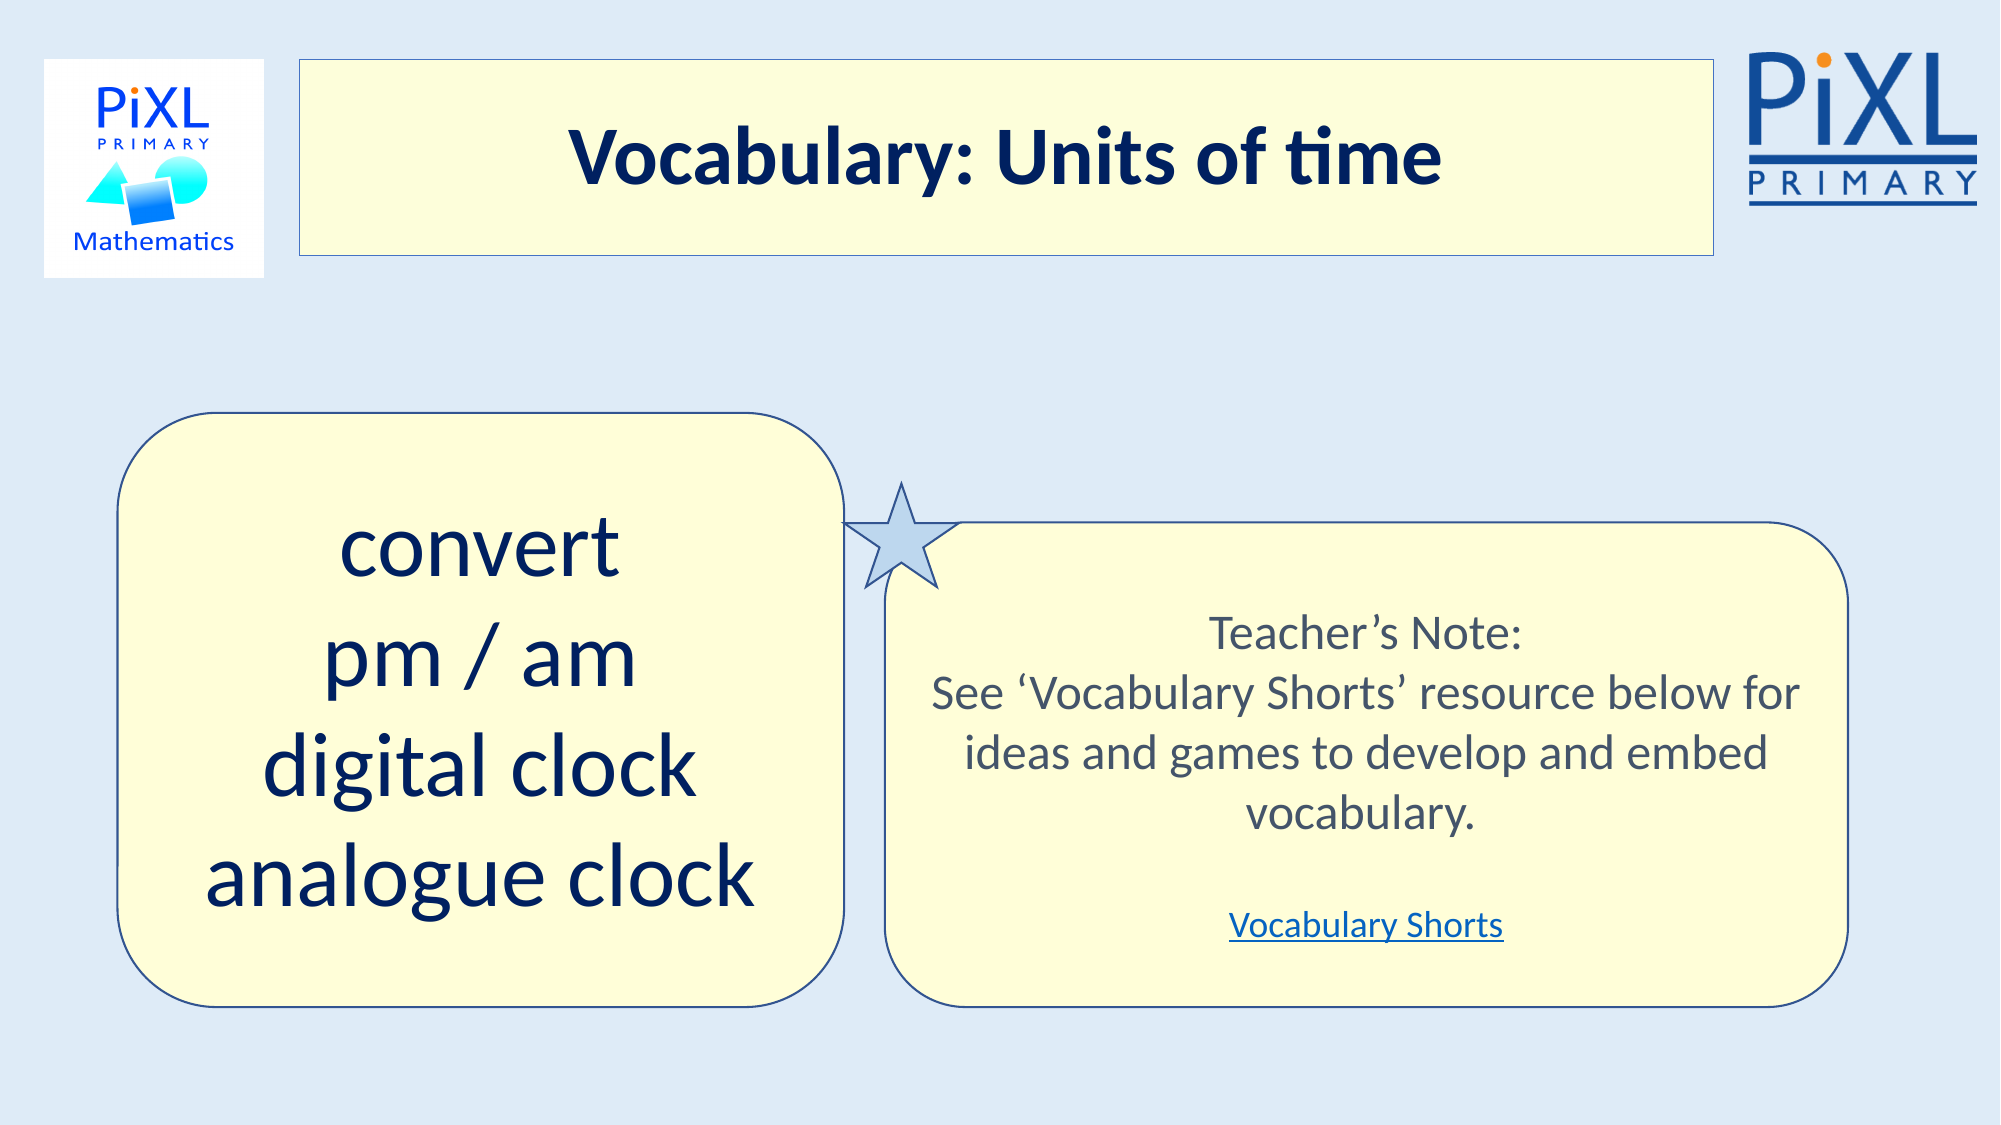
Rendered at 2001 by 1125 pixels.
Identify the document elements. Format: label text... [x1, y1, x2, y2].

text_box [840, 480, 963, 590]
title Vocabulary: Units of time [299, 59, 1714, 256]
text_box Teacher’s Note: See ‘Vocabulary Shorts’ resource below for ideas and games to develop and embed vocabulary. Vocabulary Shorts [883, 521, 1850, 1009]
picture [44, 59, 264, 278]
picture [1749, 52, 1977, 206]
text_box convert pm / am digital clock analogue clock [116, 411, 846, 1009]
